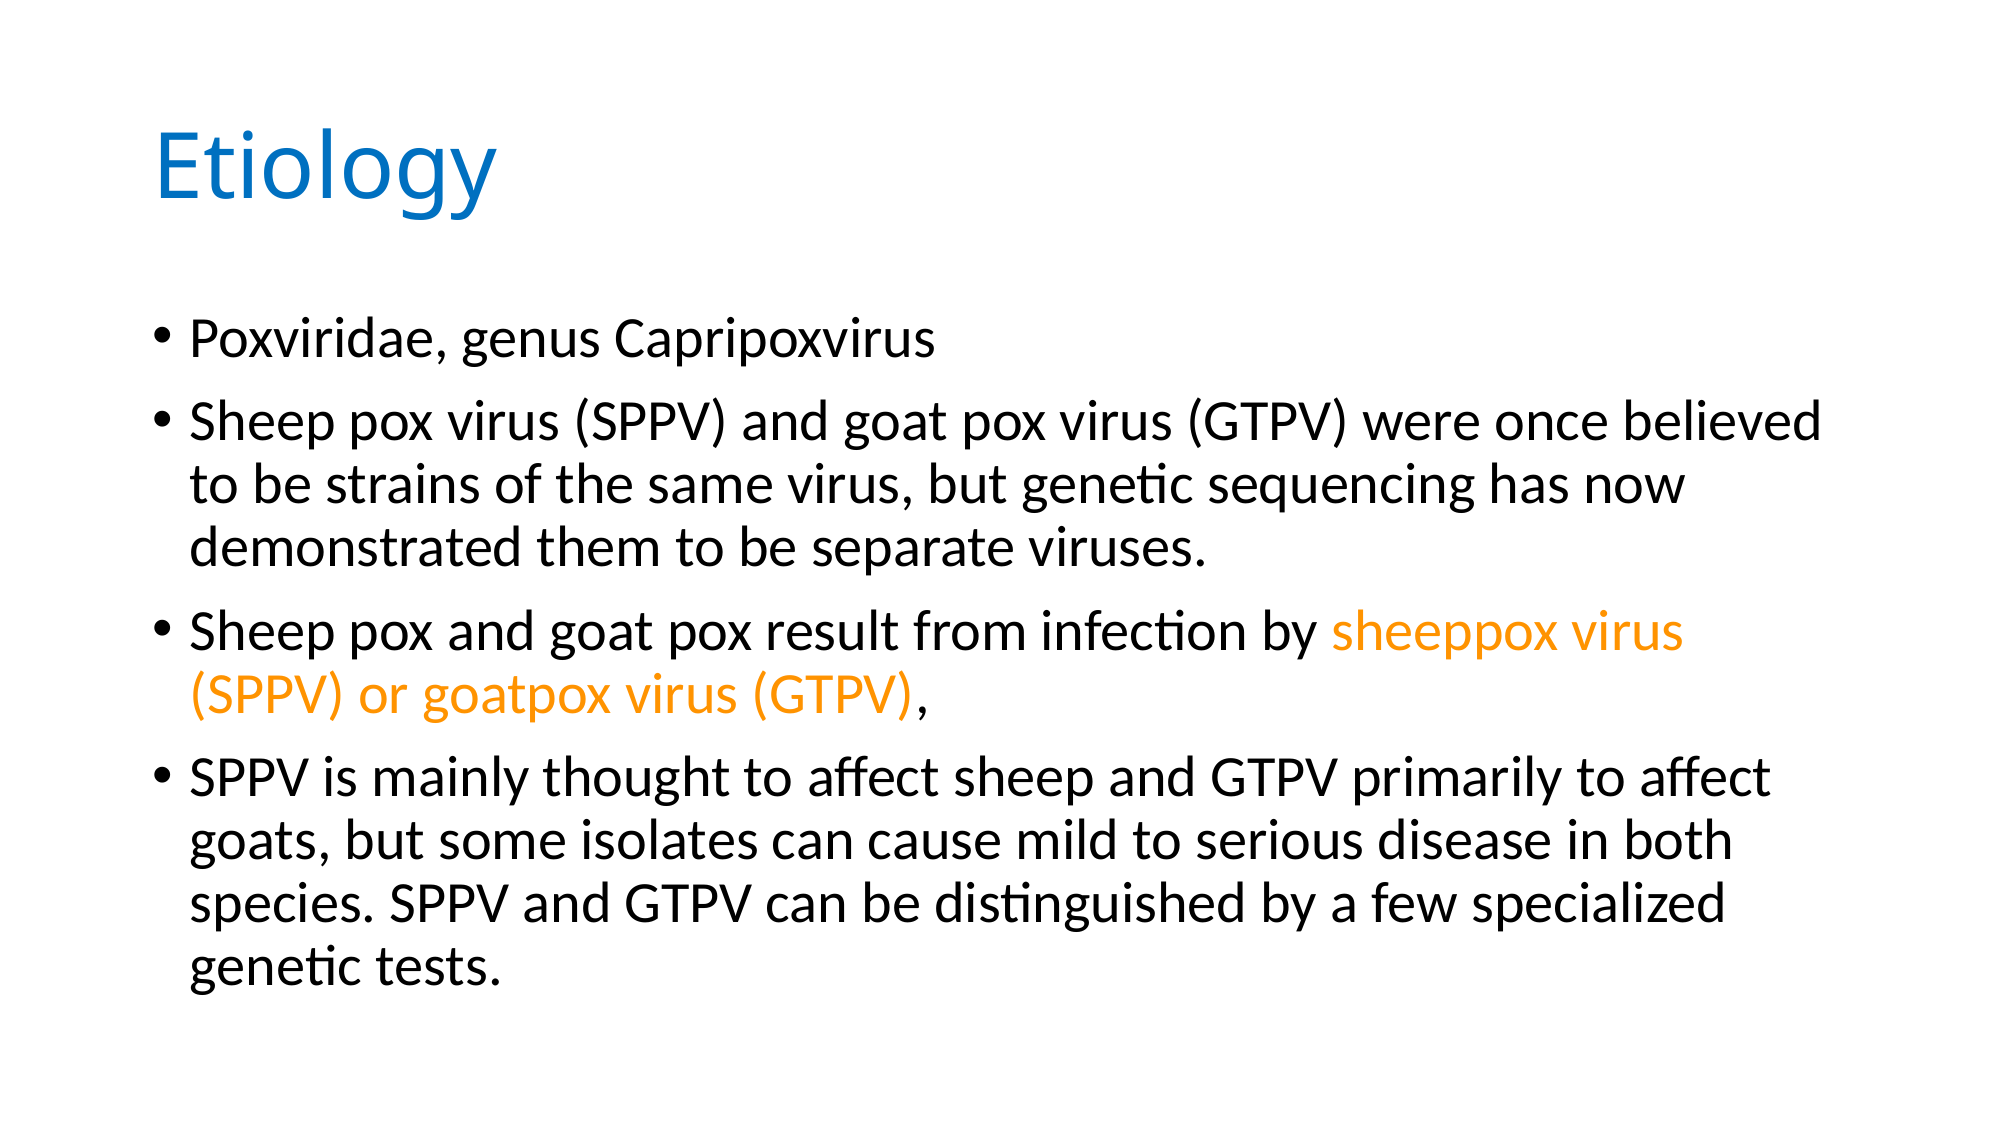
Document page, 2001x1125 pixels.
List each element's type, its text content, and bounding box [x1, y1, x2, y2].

title Etiology [137, 59, 1863, 278]
list Poxviridae, genus Capripoxvirus Sheep pox virus (SPPV) and goat pox virus (GTPV) were once believed to be strains of the same virus, but genetic sequencing has now demonstrated them to be separate viruses. Sheep pox and goat pox result from infection by sheeppox virus (SPPV) or goatpox virus (GTPV), SPPV is mainly thought to affect sheep and GTPV primarily to affect goats, but some isolates can cause mild to serious disease in both species. SPPV and GTPV can be distinguished by a few specialized genetic tests. [137, 299, 1863, 1014]
